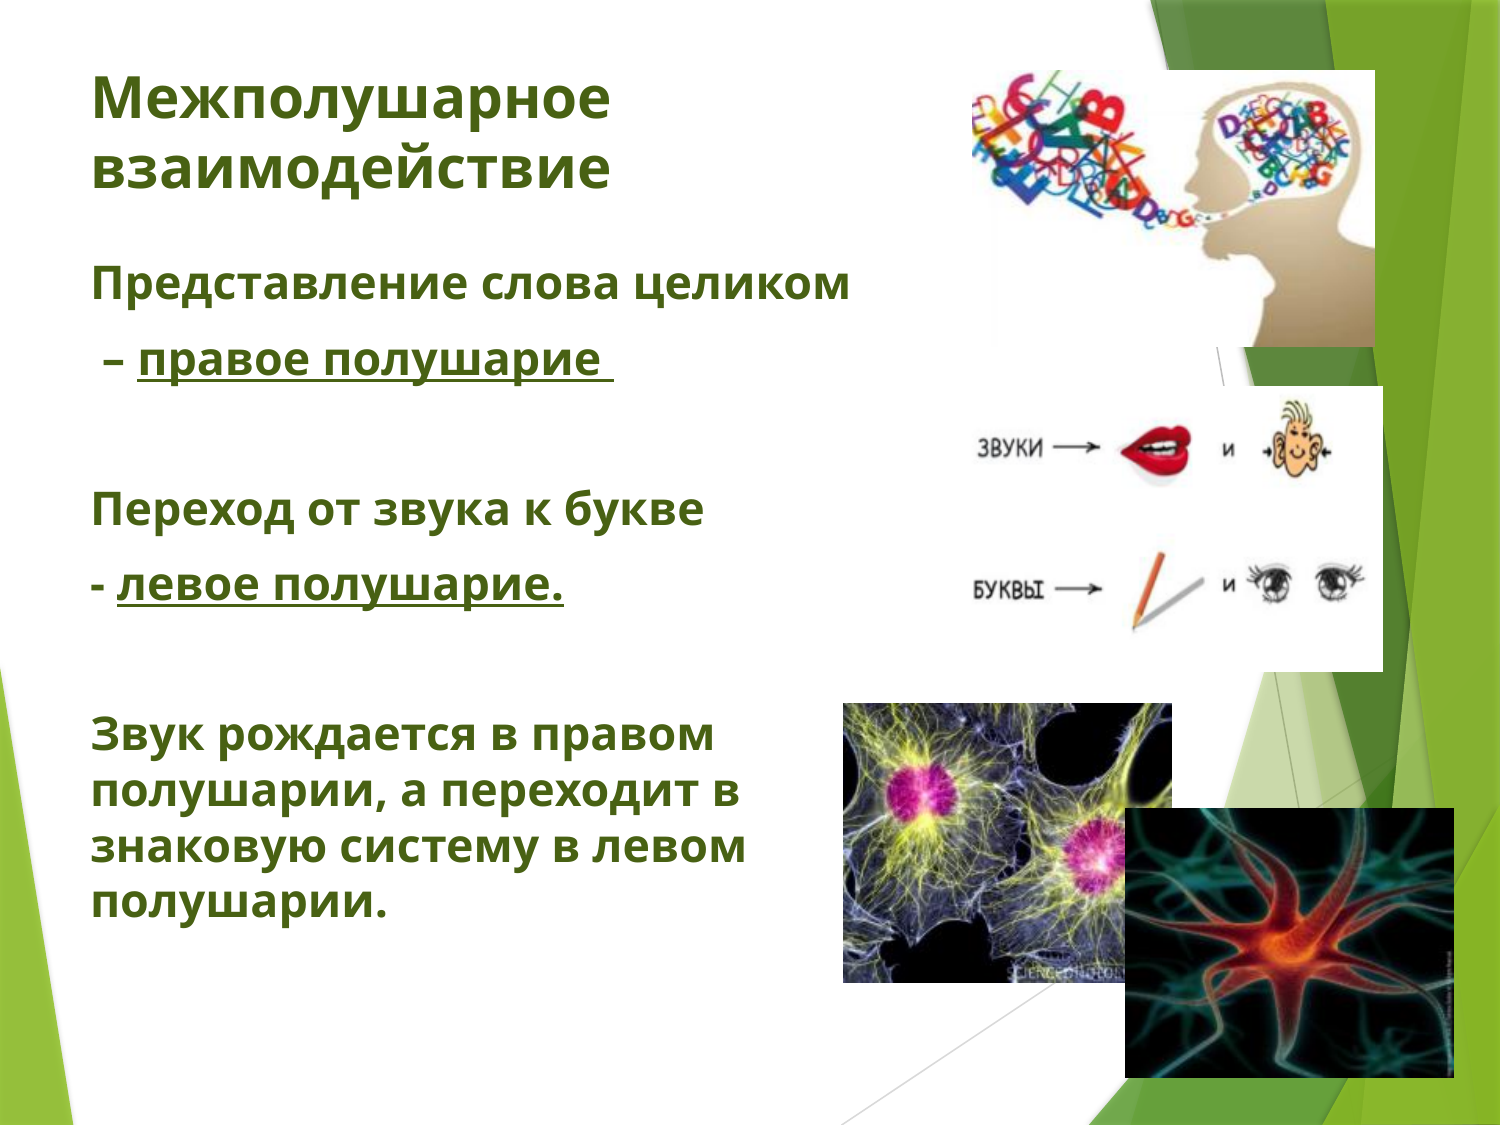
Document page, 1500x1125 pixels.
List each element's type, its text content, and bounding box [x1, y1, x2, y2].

picture [948, 386, 1384, 673]
picture [843, 702, 1455, 1079]
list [972, 69, 1375, 347]
title Межполушарное взаимодействие [75, 46, 973, 209]
list Представление слова целиком – правое полушарие Переход от звука к букве - левое полушарие. Звук рождается в правом полушарии, а переходит в знаковую систему в левом полушарии. [75, 246, 868, 961]
